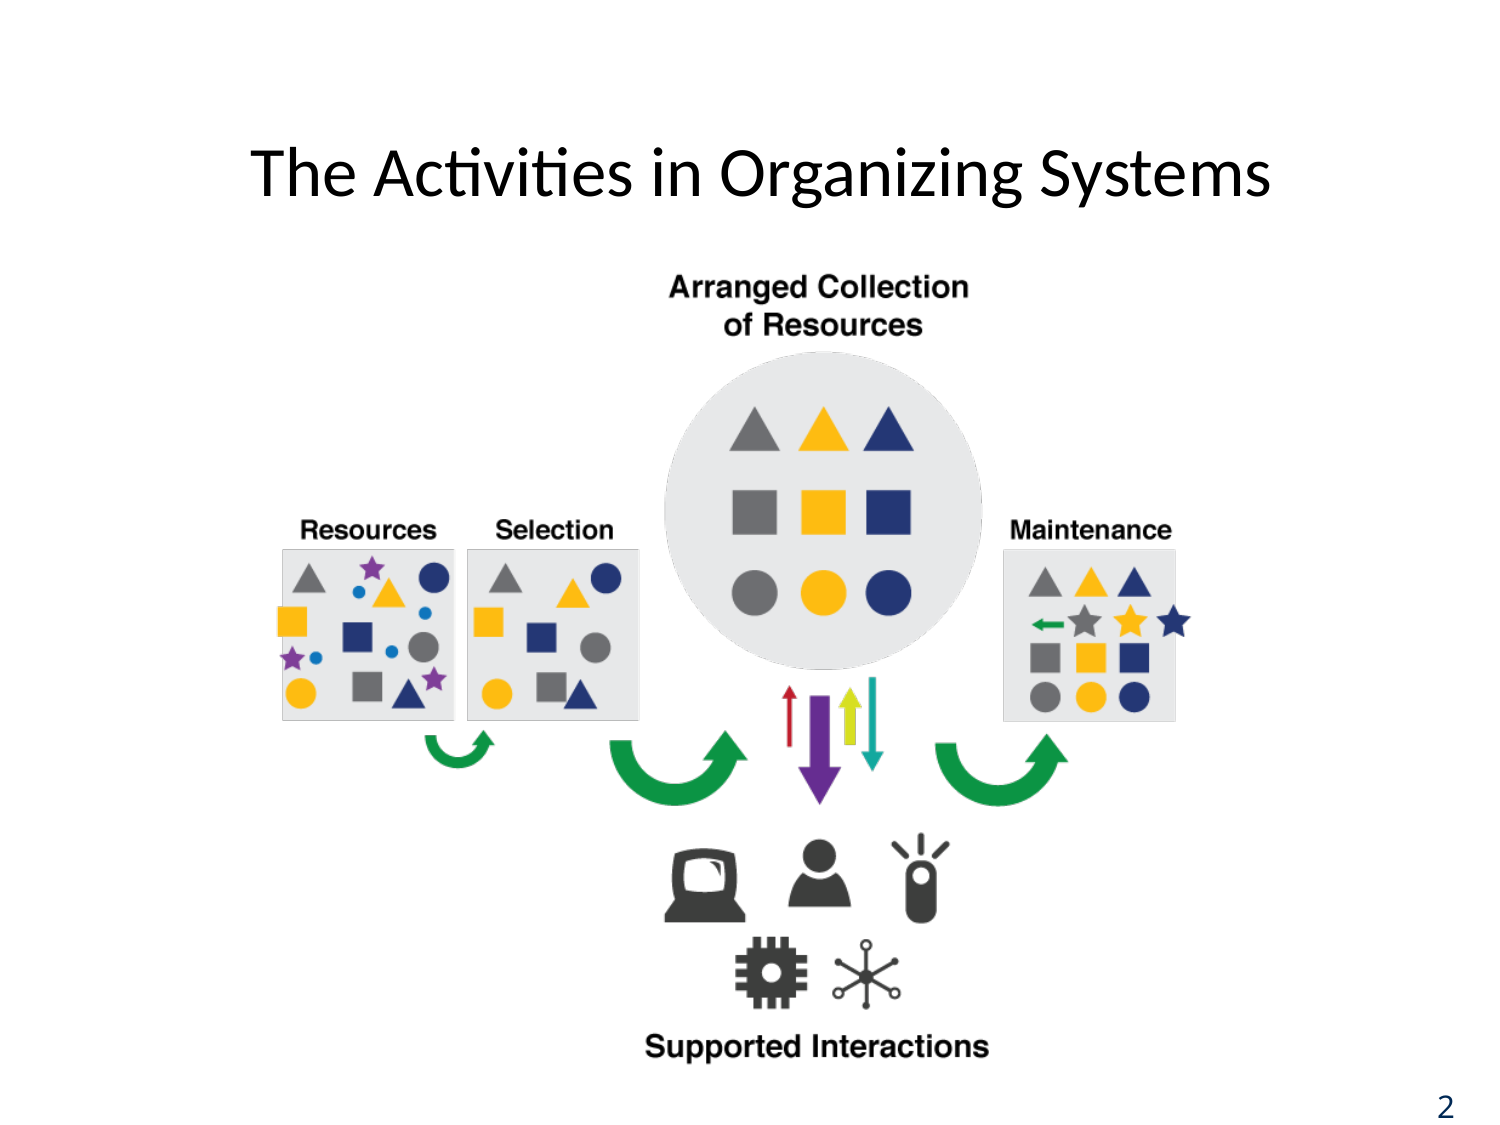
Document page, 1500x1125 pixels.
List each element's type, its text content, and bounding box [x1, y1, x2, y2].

title The Activities in Organizing Systems [87, 75, 1438, 271]
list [187, 263, 1279, 1096]
text_box 2 [1438, 1081, 1454, 1119]
